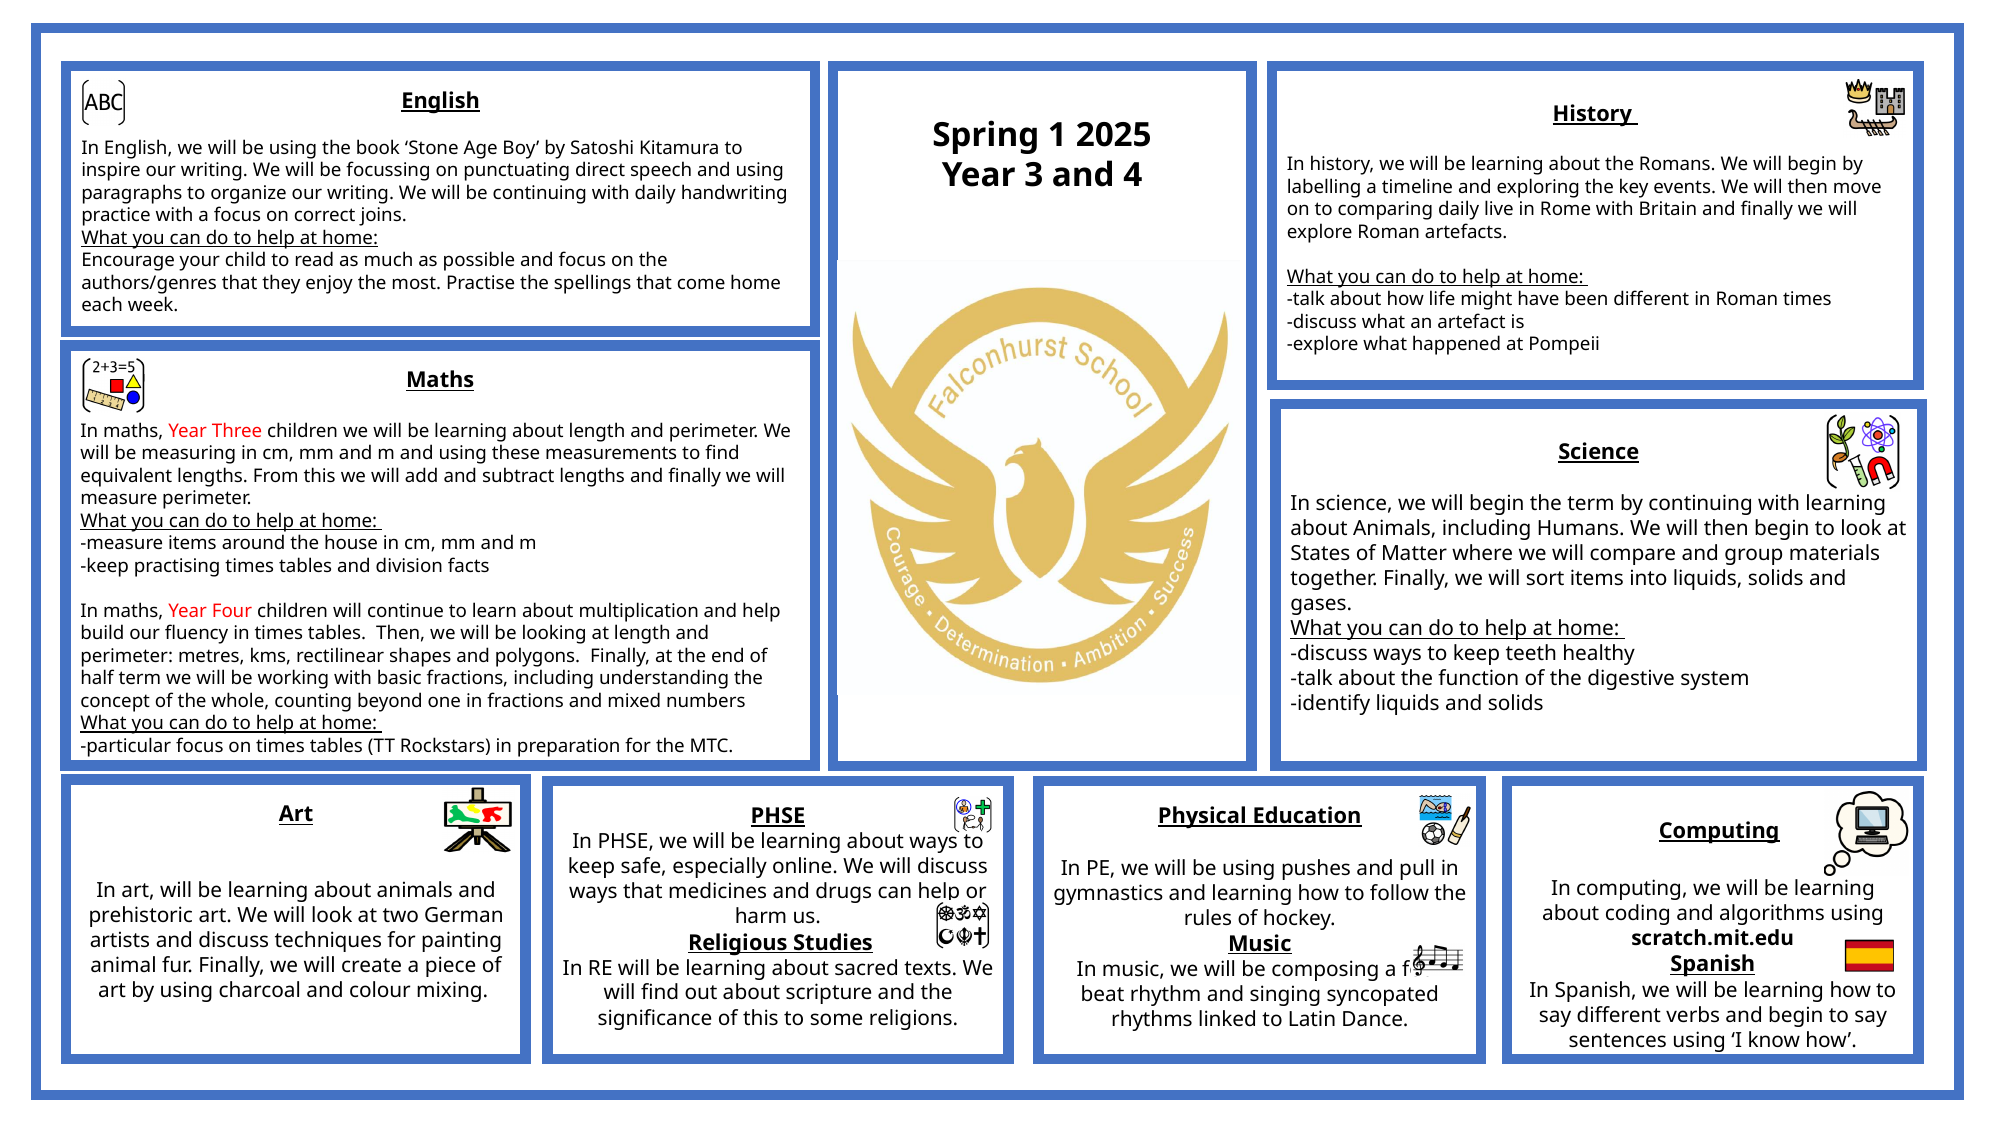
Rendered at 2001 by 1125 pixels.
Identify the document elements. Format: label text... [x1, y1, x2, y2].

picture [935, 900, 990, 949]
picture [1418, 793, 1472, 847]
text_box History In history, we will be learning about the Romans. We will begin by labelling a timeline and exploring the key events. We will then move on to comparing daily live in Rome with Britain and finally we will explore Roman artefacts. What you can do to help at home: -talk about how life might have been different in Roman times -discuss what an artefact is -explore what happened at Pompeii [1271, 65, 1919, 385]
picture [837, 260, 1240, 695]
picture [1824, 788, 1909, 876]
text_box Spring 1 2025 Year 3 and 4 [832, 65, 1252, 767]
text_box Physical Education In PE, we will be using pushes and pull in gymnastics and learning how to follow the rules of hockey. Music In music, we will be composing a four beat rhythm and singing syncopated rhythms linked to Latin Dance. [1038, 781, 1482, 1059]
picture [1824, 412, 1901, 492]
text_box [36, 27, 1960, 1096]
picture [1839, 934, 1901, 976]
text_box English In English, we will be using the book ‘Stone Age Boy’ by Satoshi Kitamura to inspire our writing. We will be focussing on punctuating direct speech and using paragraphs to organize our writing. We will be continuing with daily handwriting practice with a focus on correct joins. What you can do to help at home: Encourage your child to read as much as possible and focus on the authors/genres that they enjoy the most. Practise the spellings that come home each week. [66, 65, 815, 332]
picture [81, 357, 145, 413]
picture [81, 78, 126, 126]
picture [954, 796, 992, 833]
text_box Art In art, will be learning about animals and prehistoric art. We will look at two German artists and discuss techniques for painting animal fur. Finally, we will create a piece of art by using charcoal and colour mixing. [66, 779, 526, 1059]
text_box Maths In maths, Year Three children we will be learning about length and perimeter. We will be measuring in cm, mm and m and using these measurements to find equivalent lengths. From this we will add and subtract lengths and finally we will measure perimeter. What you can do to help at home: -measure items around the house in cm, mm and m -keep practising times tables and division facts In maths, Year Four children will continue to learn about multiplication and help build our fluency in times tables. Then, we will be looking at length and perimeter: metres, kms, rectilinear shapes and polygons. Finally, at the end of half term we will be working with basic fractions, including understanding the concept of the whole, counting beyond one in fractions and mixed numbers What you can do to help at home: -particular focus on times tables (TT Rockstars) in preparation for the MTC. [65, 345, 815, 766]
picture [442, 786, 515, 854]
text_box Science In science, we will begin the term by continuing with learning about Animals, including Humans. We will then begin to look at States of Matter where we will compare and group materials together. Finally, we will sort items into liquids, solids and gases. What you can do to help at home: -discuss ways to keep teeth healthy -talk about the function of the digestive system -identify liquids and solids [1275, 403, 1923, 767]
text_box PHSE In PHSE, we will be learning about ways to keep safe, especially online. We will discuss ways that medicines and drugs can help or harm us. Religious Studies In RE will be learning about sacred texts. We will find out about scripture and the significance of this to some religions. [547, 781, 1009, 1059]
picture [1843, 79, 1906, 138]
picture [1411, 943, 1465, 976]
text_box Computing In computing, we will be learning about coding and algorithms using scratch.mit.edu Spanish In Spanish, we will be learning how to say different verbs and begin to say sentences using ‘I know how’. [1506, 781, 1919, 1059]
